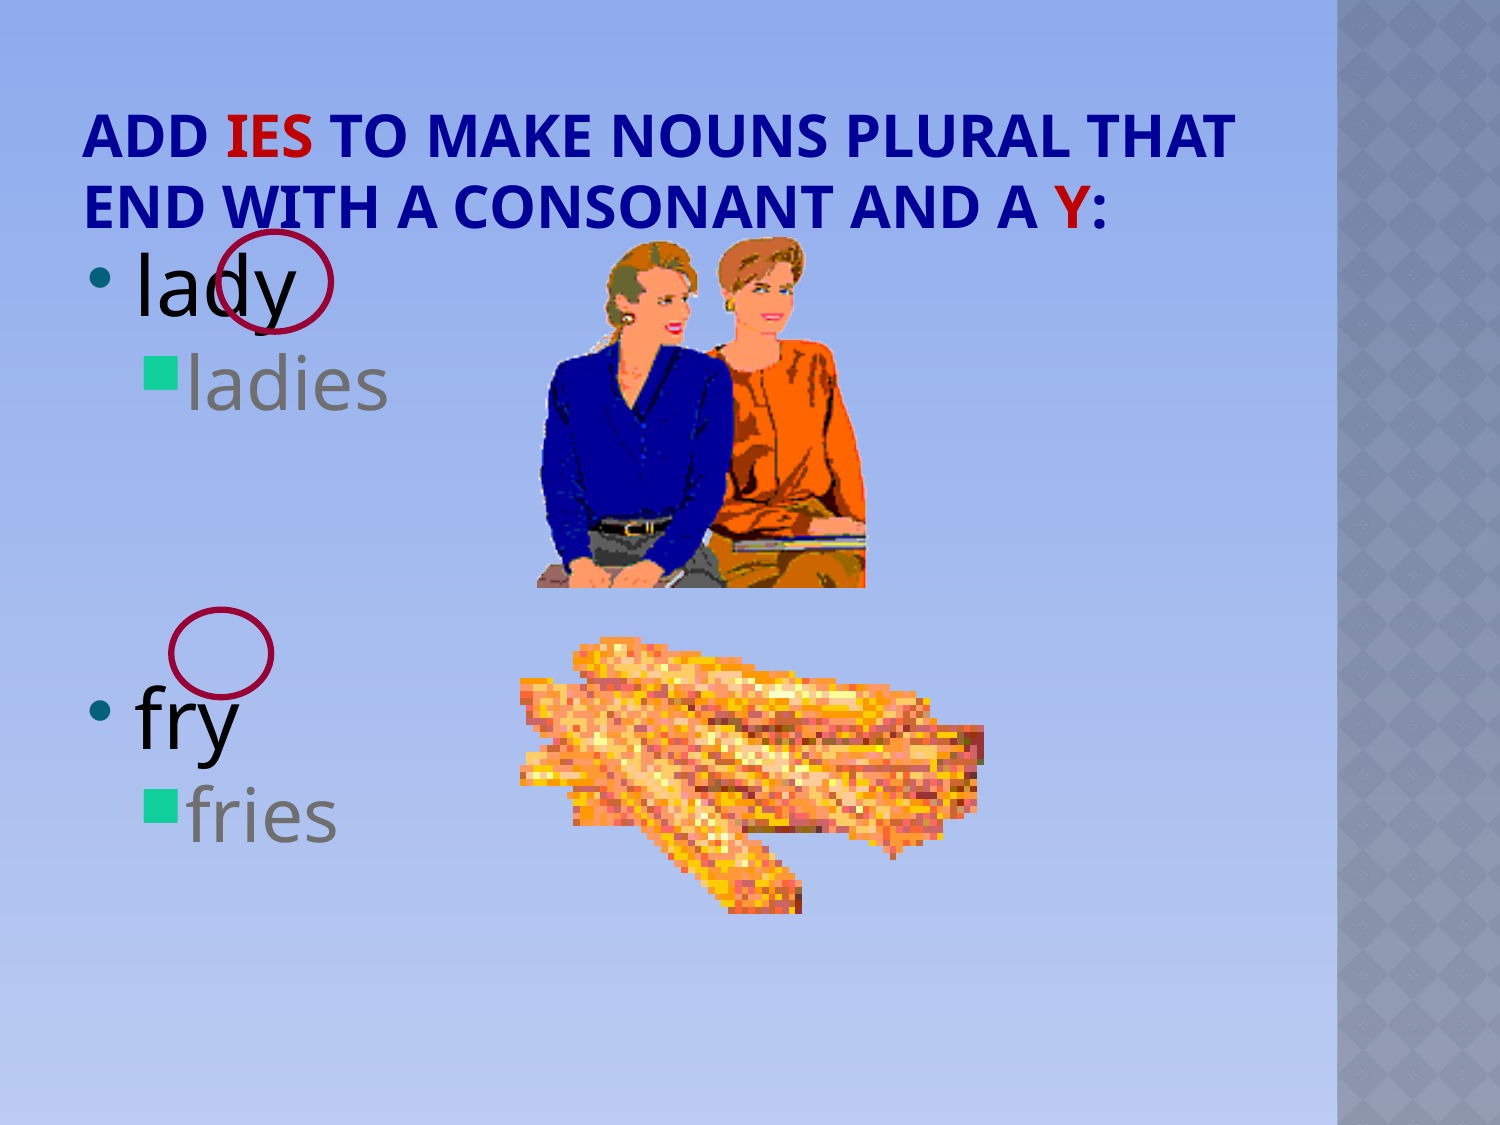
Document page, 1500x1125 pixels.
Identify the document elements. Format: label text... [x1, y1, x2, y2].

list lady ladies fry fries [75, 237, 1425, 981]
text_box [171, 609, 272, 698]
picture [499, 624, 1038, 948]
picture [537, 237, 870, 588]
title Add ies to make nouns plural that end with a consonant and a y: [75, 52, 1263, 237]
text_box [218, 231, 331, 332]
